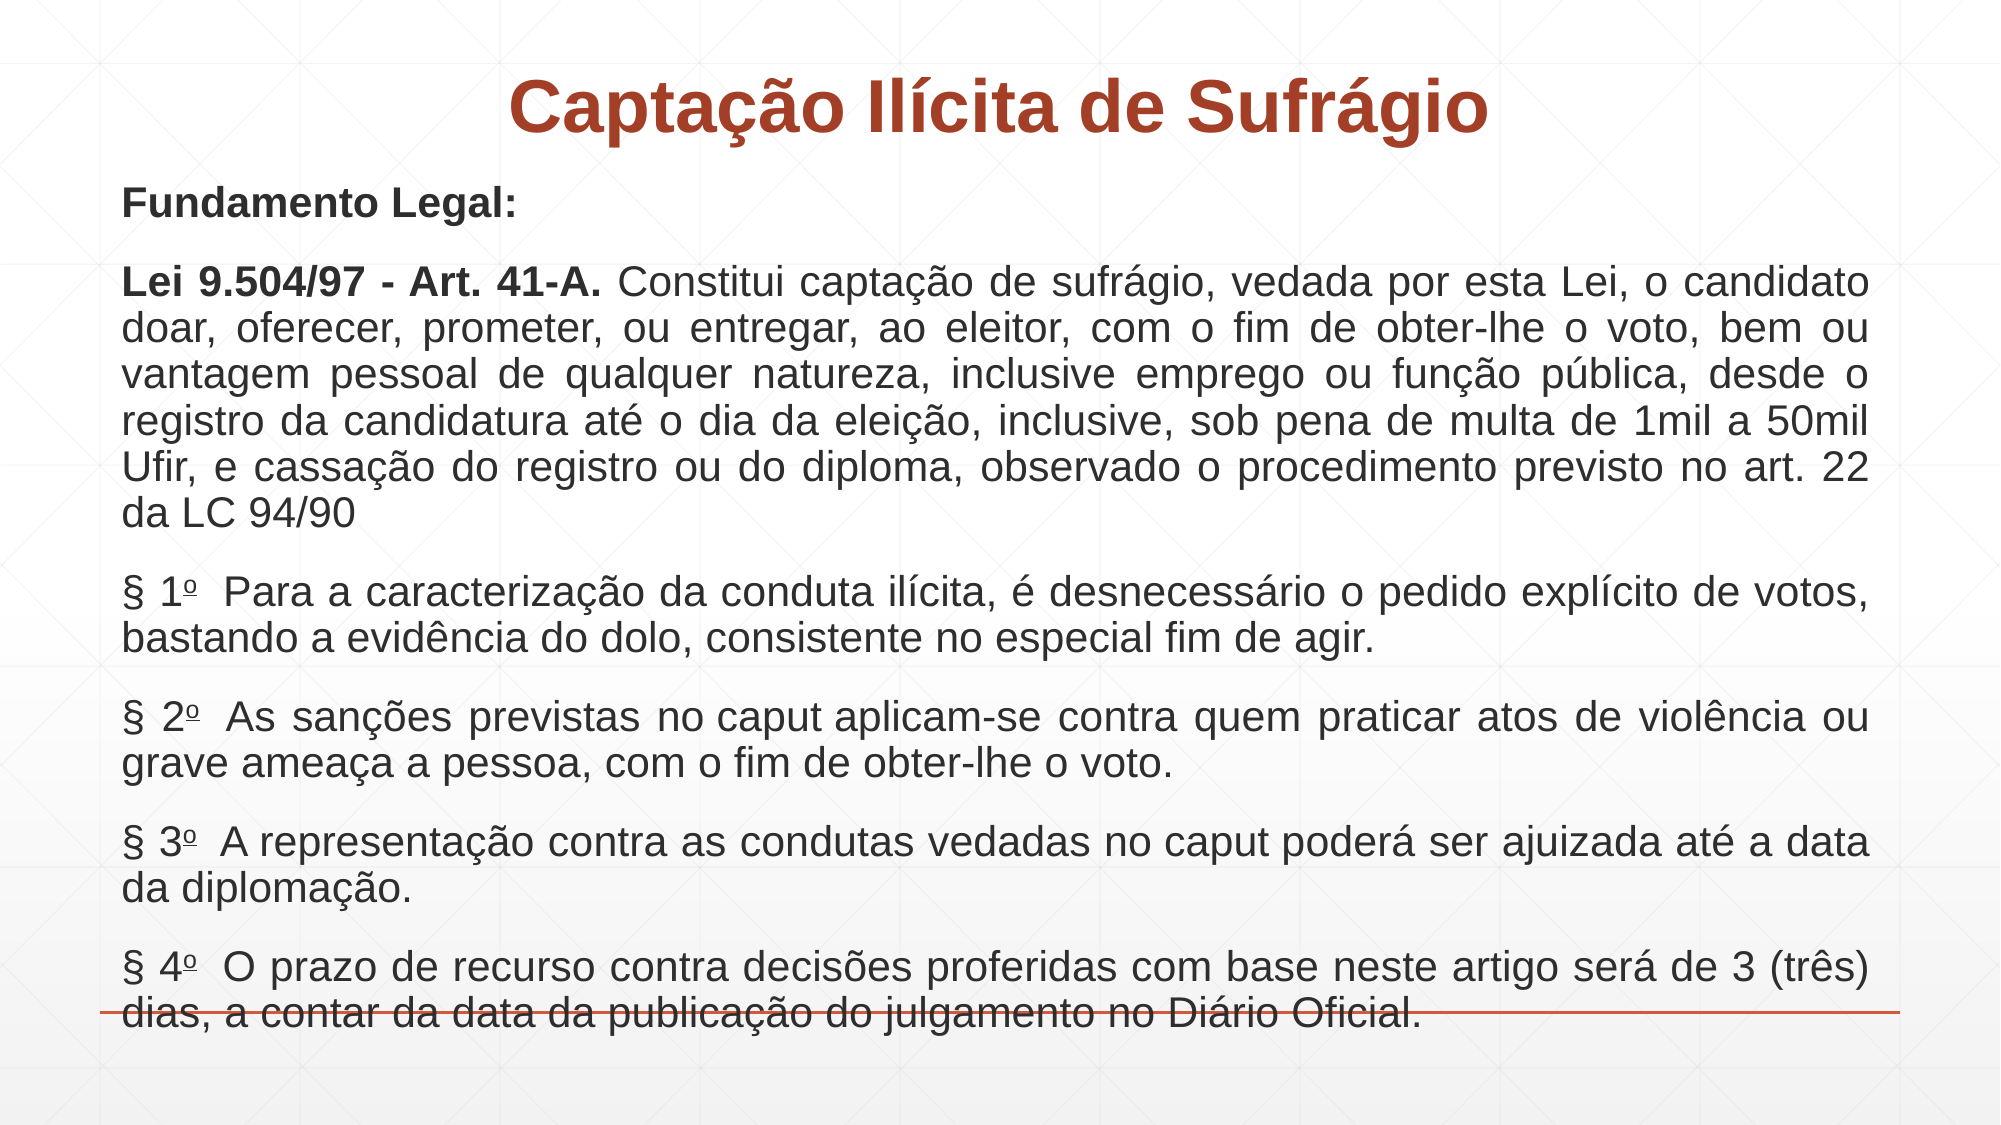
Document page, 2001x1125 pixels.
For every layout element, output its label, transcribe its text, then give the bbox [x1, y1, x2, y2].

title Captação Ilícita de Sufrágio [212, 0, 1788, 157]
list Fundamento Legal: Lei 9.504/97 - Art. 41-A. Constitui captação de sufrágio, vedada por esta Lei, o candidato doar, oferecer, prometer, ou entregar, ao eleitor, com o fim de obter-lhe o voto, bem ou vantagem pessoal de qualquer natureza, inclusive emprego ou função pública, desde o registro da candidatura até o dia da eleição, inclusive, sob pena de multa de 1mil a 50mil Ufir, e cassação do registro ou do diploma, observado o procedimento previsto no art. 22 da LC 94/90 § 1o Para a caracterização da conduta ilícita, é desnecessário o pedido explícito de votos, bastando a evidência do dolo, consistente no especial fim de agir. § 2o As sanções previstas no caput aplicam-se contra quem praticar atos de violência ou grave ameaça a pessoa, com o fim de obter-lhe o voto. § 3o A representação contra as condutas vedadas no caput poderá ser ajuizada até a data da diplomação. § 4o O prazo de recurso contra decisões proferidas com base neste artigo será de 3 (três) dias, a contar da data da publicação do julgamento no Diário Oficial. [106, 172, 1888, 1053]
